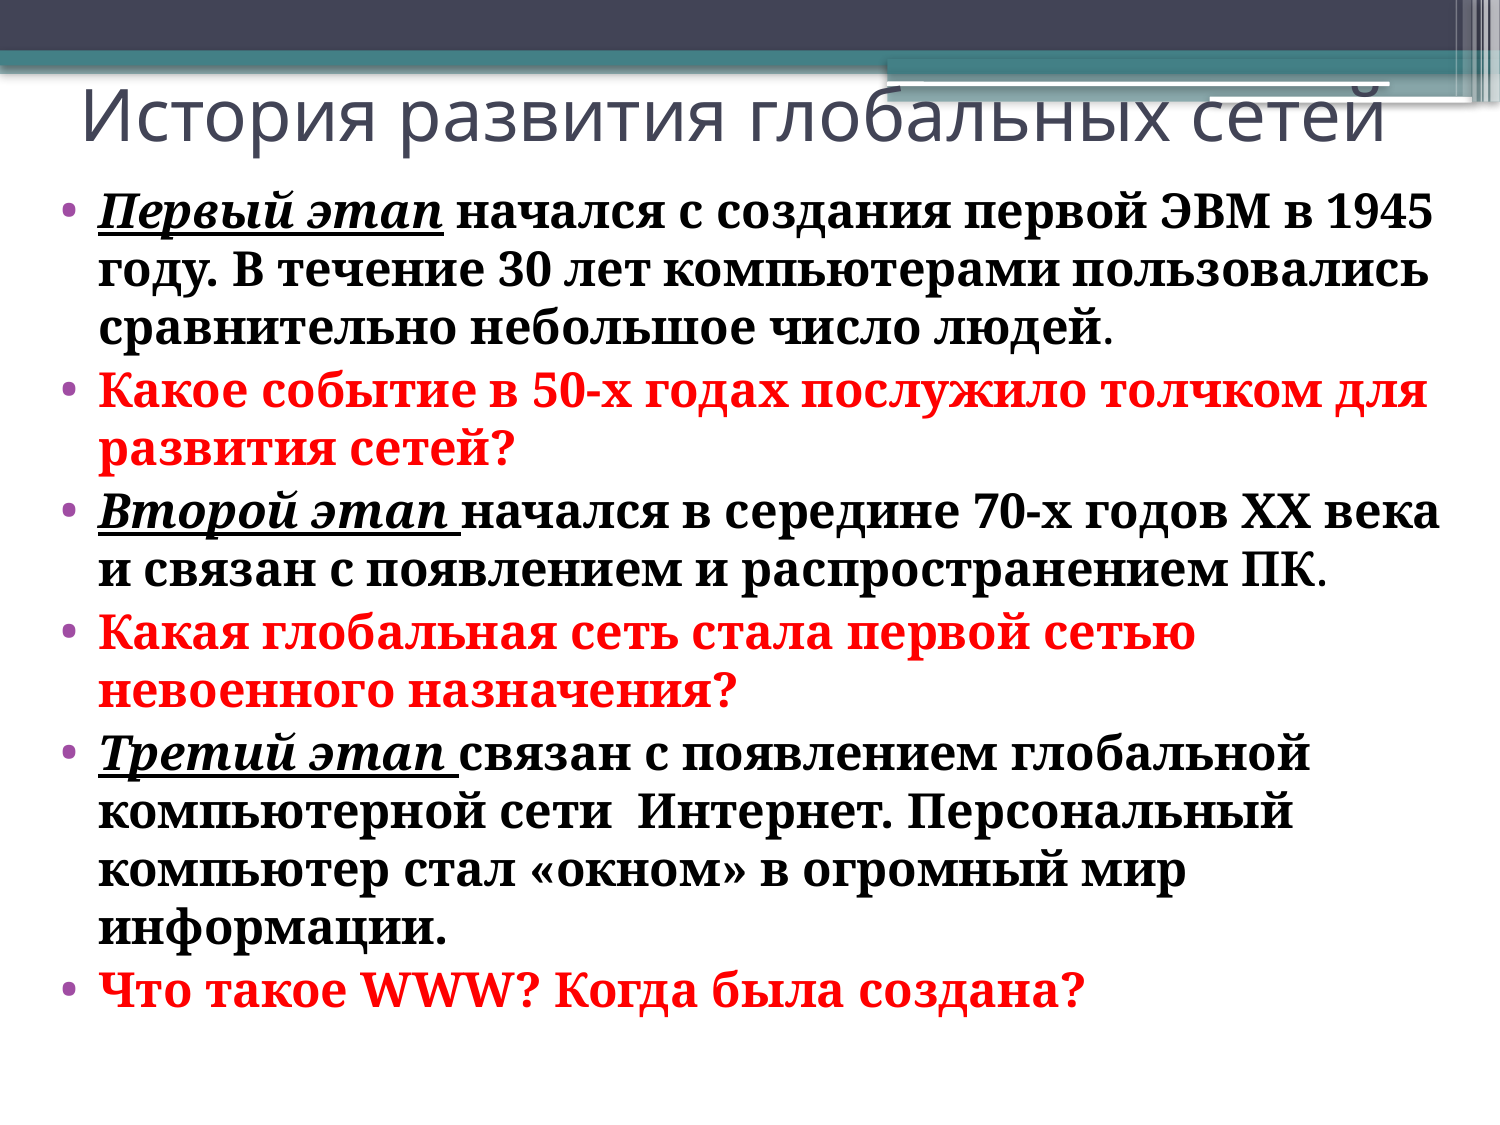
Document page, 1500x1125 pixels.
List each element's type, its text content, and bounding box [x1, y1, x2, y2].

list Первый этап начался с создания первой ЭВМ в 1945 году. В течение 30 лет компьютерами пользовались сравнительно небольшое число людей. Какое событие в 50-х годах послужило толчком для развития сетей? Второй этап начался в середине 70-х годов ХХ века и связан с появлением и распространением ПК. Какая глобальная сеть стала первой сетью невоенного назначения? Третий этап связан с появлением глобальной компьютерной сети Интернет. Персональный компьютер стал «окном» в огромный мир информации. Что такое WWW? Когда была создана? [29, 172, 1471, 1094]
title История развития глобальных сетей [64, 19, 1415, 172]
